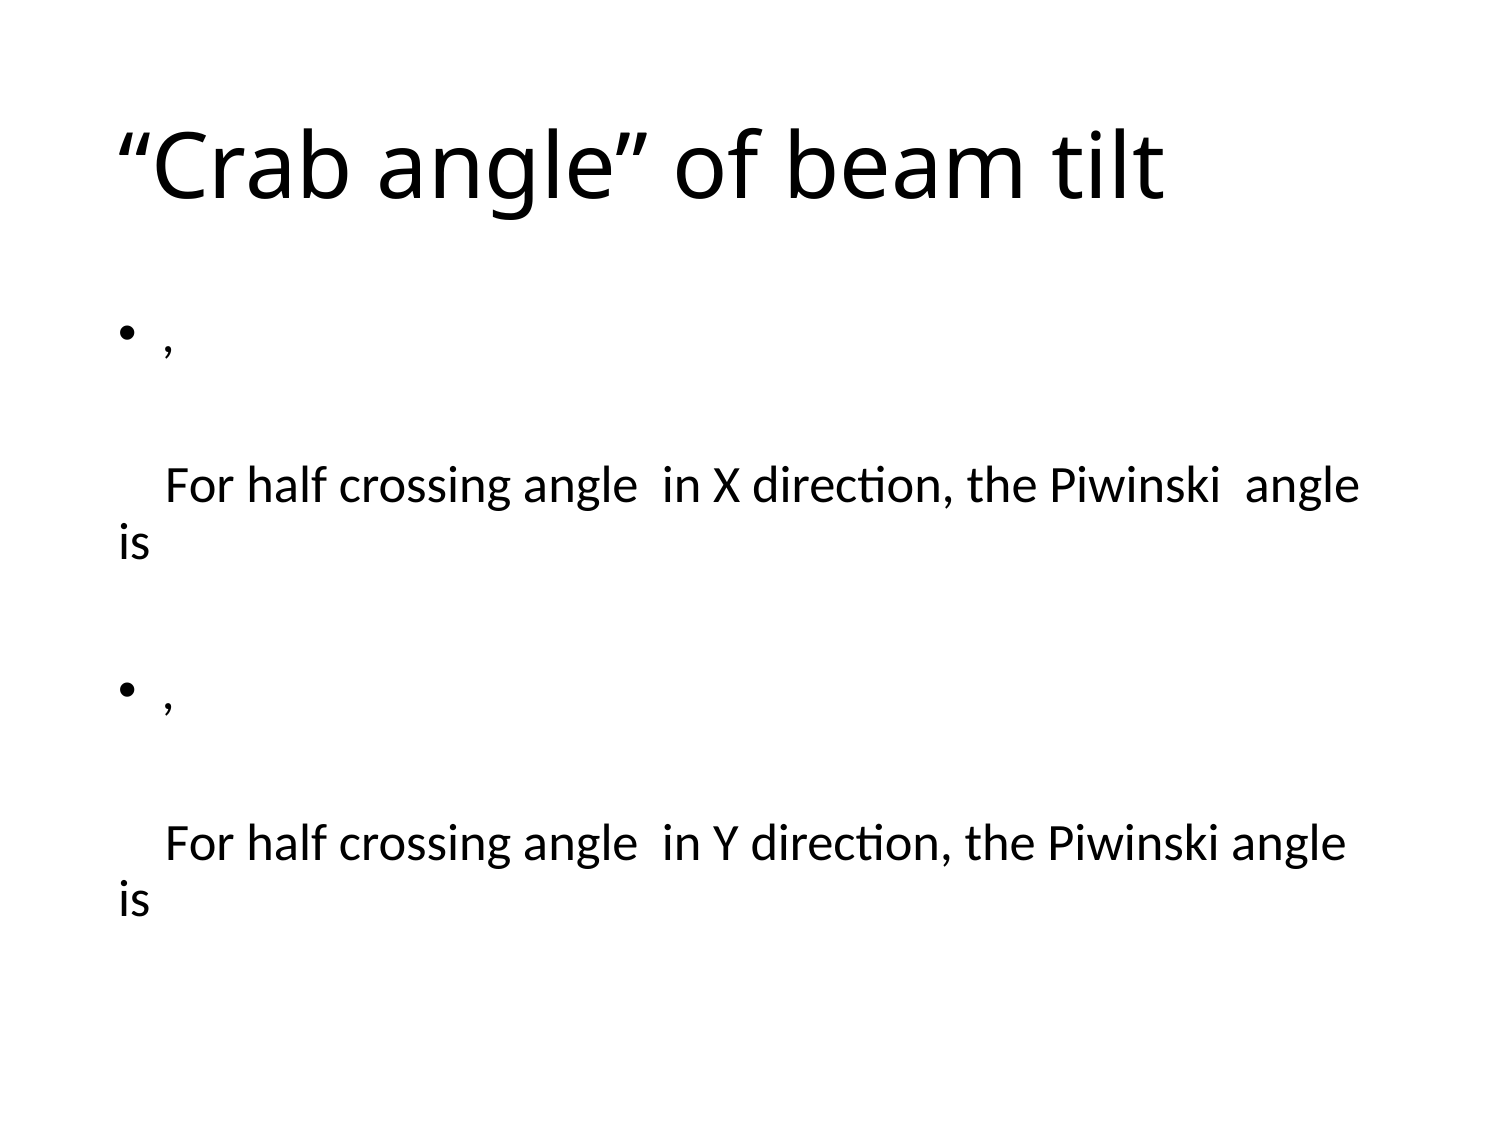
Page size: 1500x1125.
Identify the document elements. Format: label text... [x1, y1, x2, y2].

title “Crab angle” of beam tilt [103, 59, 1397, 278]
